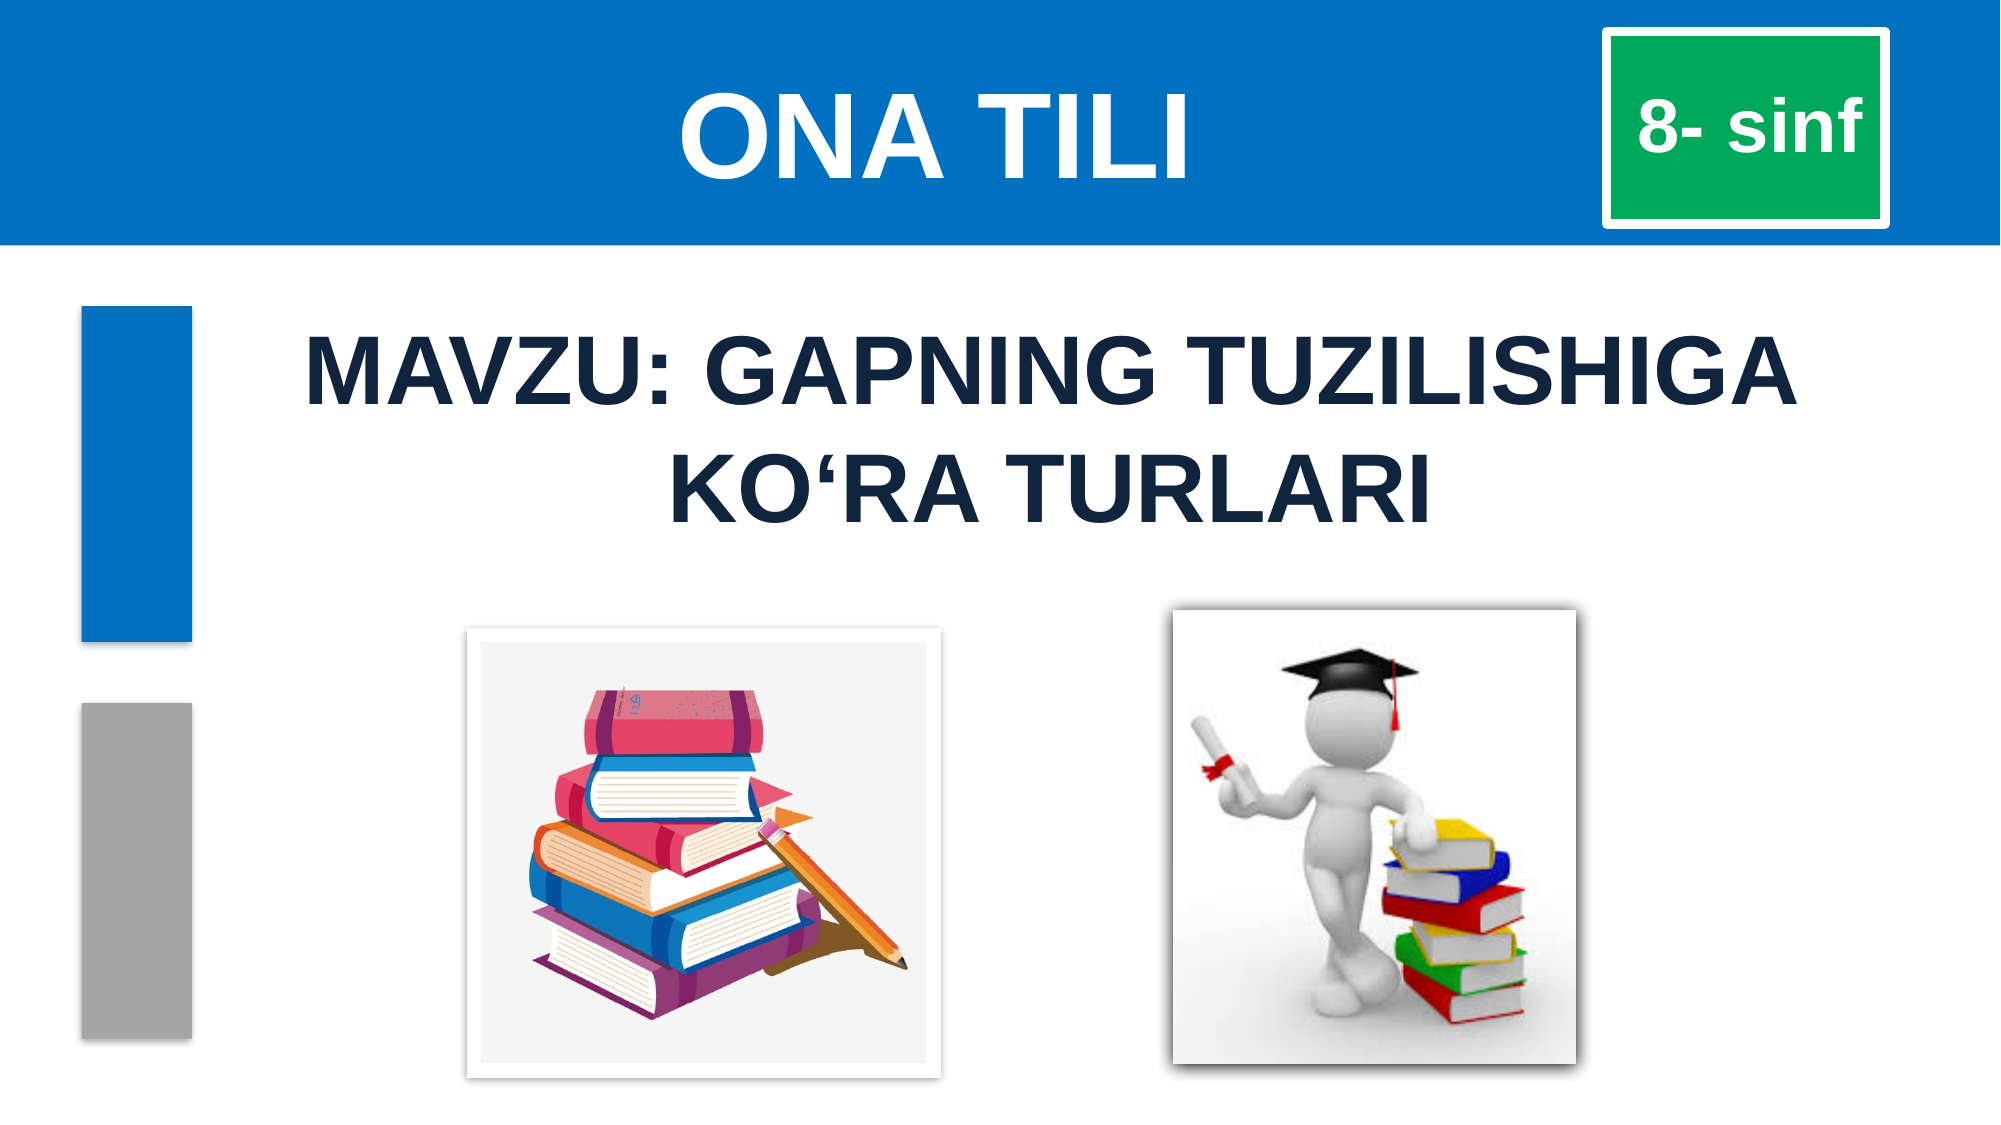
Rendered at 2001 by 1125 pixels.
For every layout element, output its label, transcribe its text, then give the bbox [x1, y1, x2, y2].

title ONA TILI [523, 32, 1346, 224]
text_box [81, 306, 193, 642]
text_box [1605, 29, 1886, 225]
text_box [0, 0, 2000, 246]
text_box MAVZU: GAPNING TUZILISHIGA KO‘RA TURLARI [172, 299, 1930, 550]
text_box [81, 702, 193, 1039]
text_box 8- sinf [1594, 72, 1600, 220]
text_box [1728, 181, 1906, 263]
picture [480, 641, 927, 1064]
picture [1173, 610, 1577, 1064]
text_box 8- sinf [1890, 72, 1896, 181]
